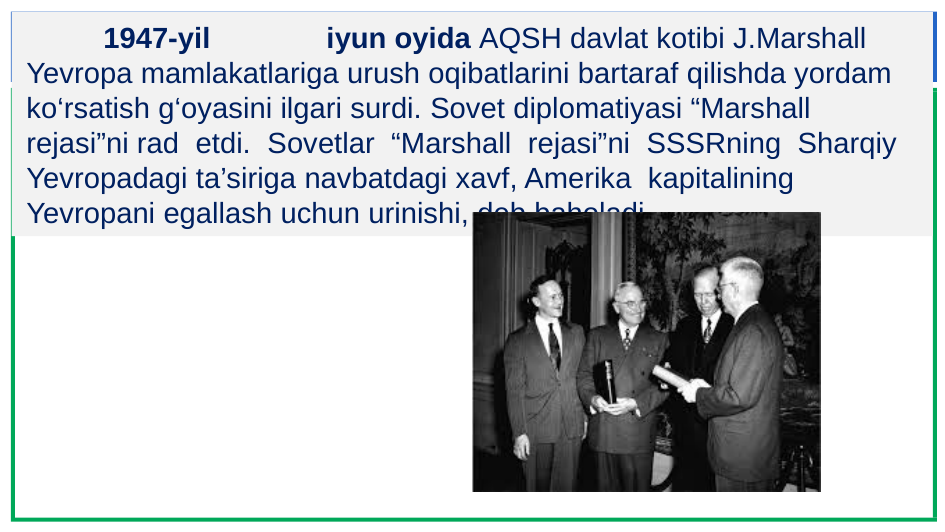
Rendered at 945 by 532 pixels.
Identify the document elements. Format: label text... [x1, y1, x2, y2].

text_box 1947-yil iyun oyida AQSH davlat kotibi J.Marshall Yevropa mamlakatlariga urush oqibatlarini bartaraf qilishda yordam ko‘rsatish g‘oyasini ilgari surdi. Sovet diplomatiyasi “Marshall rejasi”ni rad etdi. Sovetlar “Marshall rejasi”ni SSSRning Sharqiy Yevropadagi ta’siriga navbatdagi xavf, Amerika kapitalining Yevropani egallash uchun urinishi, deb baholadi. [11, 11, 933, 237]
picture [472, 212, 822, 492]
